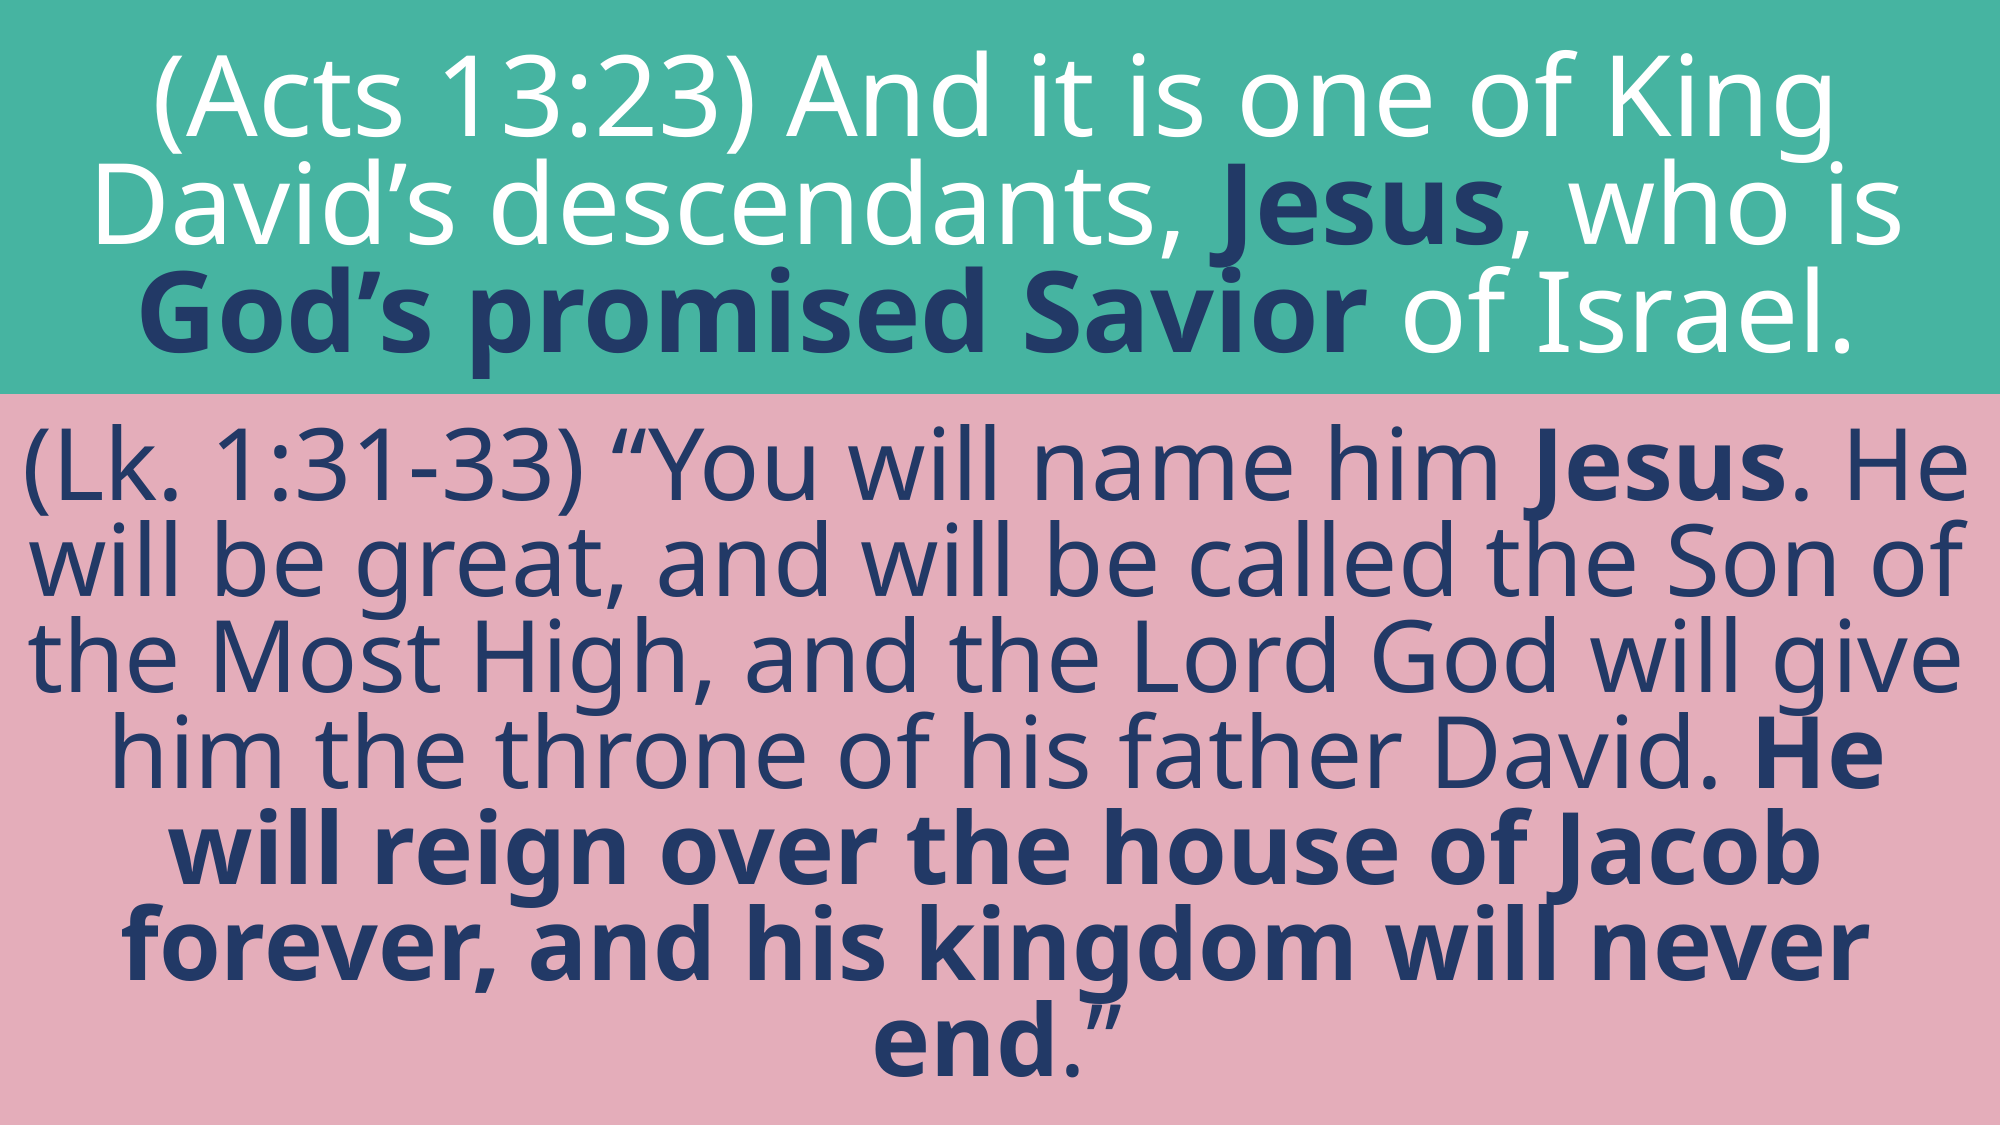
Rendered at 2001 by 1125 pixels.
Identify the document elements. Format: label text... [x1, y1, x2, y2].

text_box (Lk. 1:31-33) “You will name him Jesus. He will be great, and will be called the Son of the Most High, and the Lord God will give him the throne of his father David. He will reign over the house of Jacob forever, and his kingdom will never end.” [0, 393, 2000, 1125]
text_box (Acts 13:23) And it is one of King David’s descendants, Jesus, who is God’s promised Savior of Israel. [0, 0, 2000, 393]
